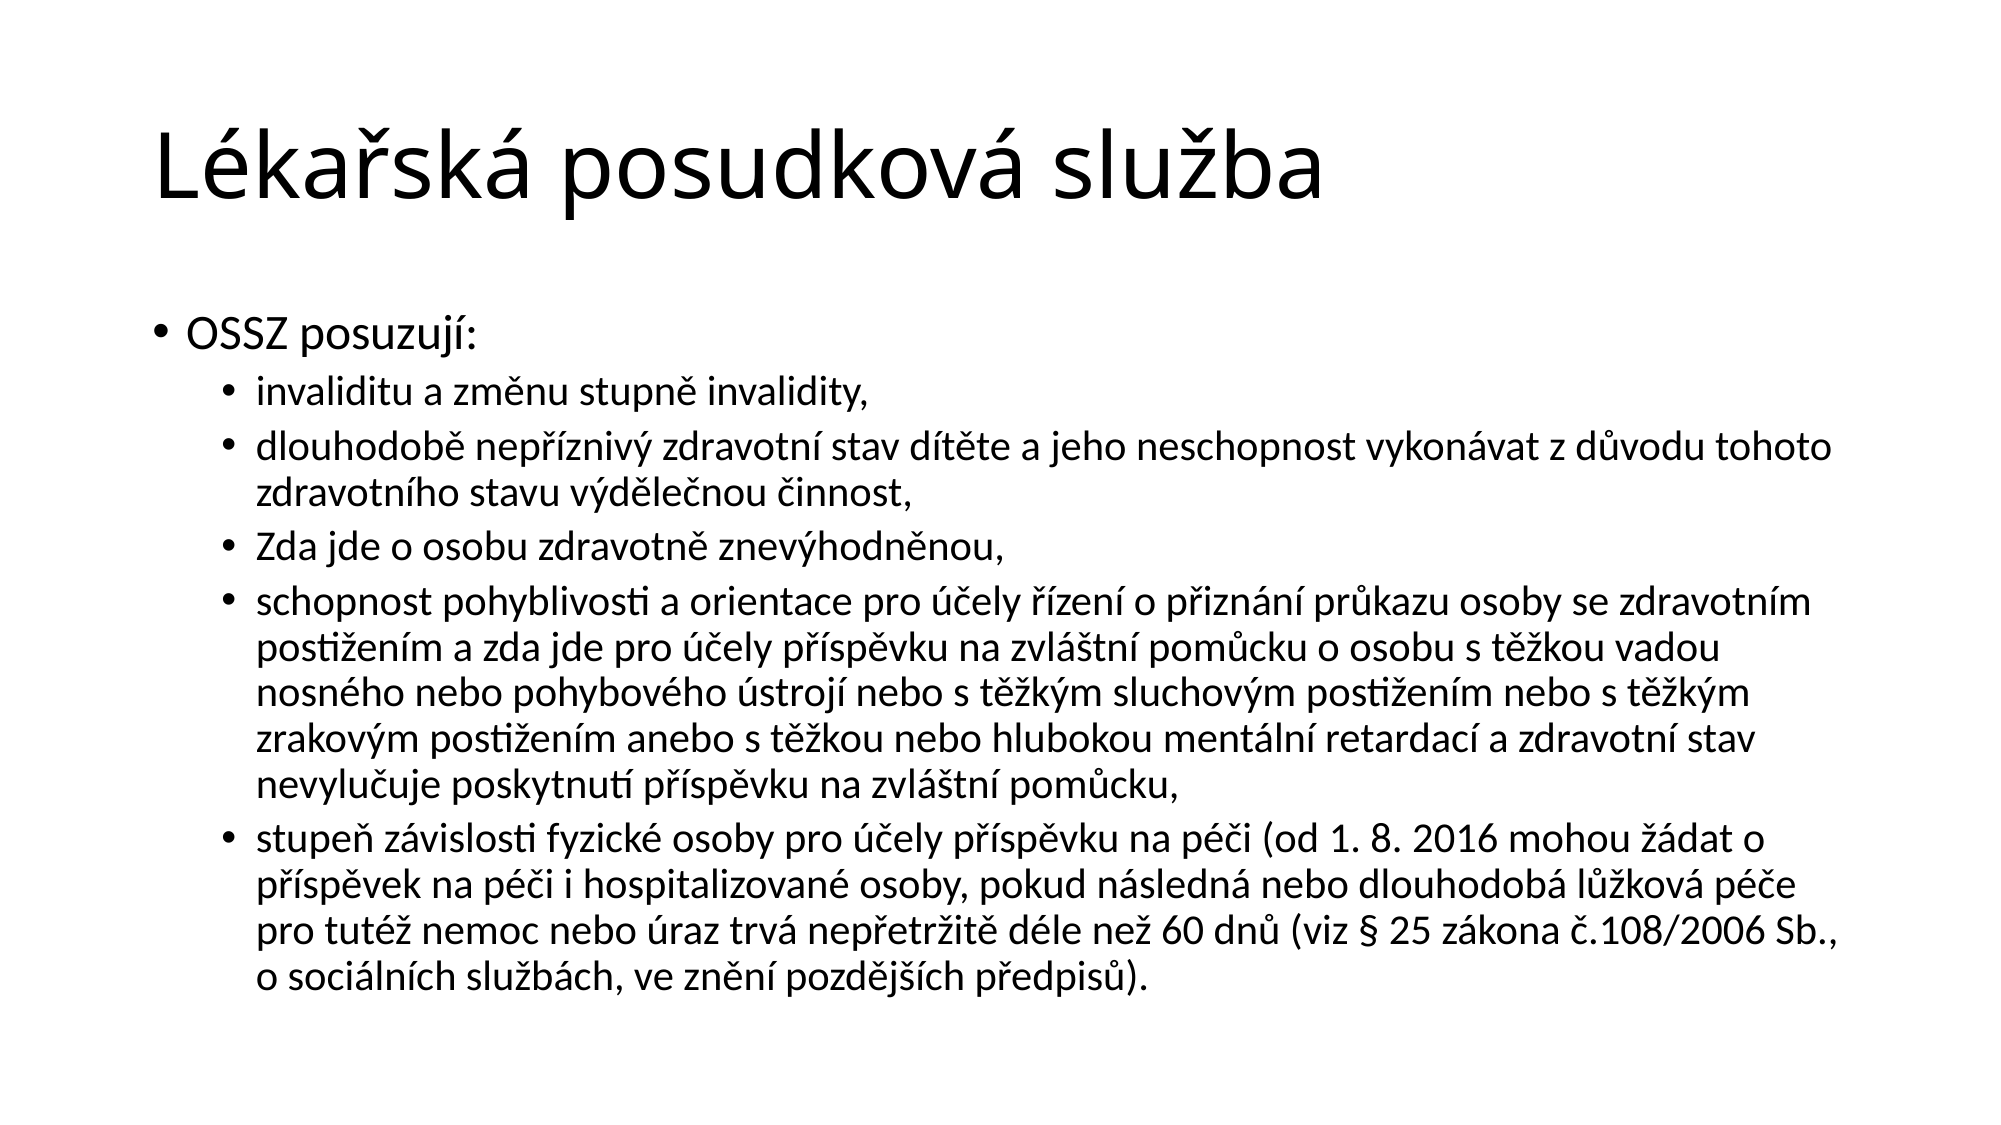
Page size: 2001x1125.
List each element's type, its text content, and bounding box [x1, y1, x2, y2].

list OSSZ posuzují: invaliditu a změnu stupně invalidity, dlouhodobě nepříznivý zdravotní stav dítěte a jeho neschopnost vykonávat z důvodu tohoto zdravotního stavu výdělečnou činnost, Zda jde o osobu zdravotně znevýhodněnou, schopnost pohyblivosti a orientace pro účely řízení o přiznání průkazu osoby se zdravotním postižením a zda jde pro účely příspěvku na zvláštní pomůcku o osobu s těžkou vadou nosného nebo pohybového ústrojí nebo s těžkým sluchovým postižením nebo s těžkým zrakovým postižením anebo s těžkou nebo hlubokou mentální retardací a zdravotní stav nevylučuje poskytnutí příspěvku na zvláštní pomůcku, stupeň závislosti fyzické osoby pro účely příspěvku na péči (od 1. 8. 2016 mohou žádat o příspěvek na péči i hospitalizované osoby, pokud následná nebo dlouhodobá lůžková péče pro tutéž nemoc nebo úraz trvá nepřetržitě déle než 60 dnů (viz § 25 zákona č.108/2006 Sb., o sociálních službách, ve znění pozdějších předpisů). [137, 299, 1863, 1014]
title Lékařská posudková služba [137, 59, 1863, 278]
